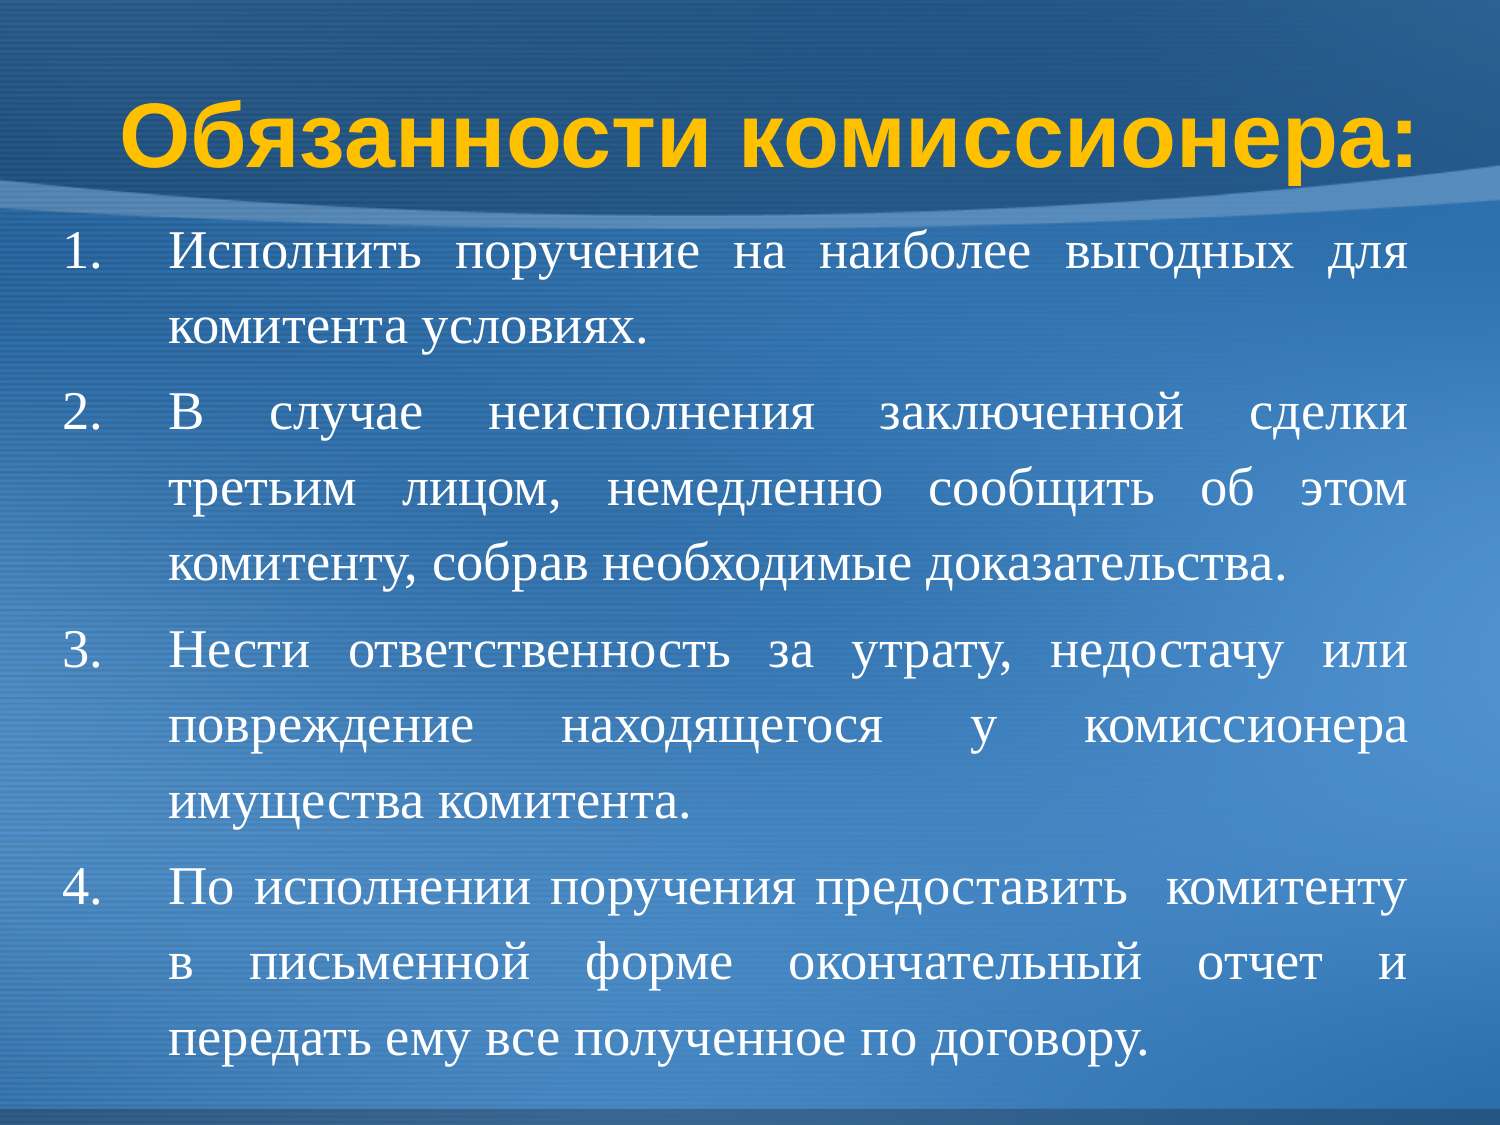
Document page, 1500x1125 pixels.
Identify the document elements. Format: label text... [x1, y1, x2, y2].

title Обязанности комиссионера: [41, 66, 1500, 197]
picture [0, 0, 1500, 1125]
list Исполнить поручение на наиболее выгодных для комитента условиях. В случае неисполнения заключенной сделки третьим лицом, немедленно сообщить об этом комитенту, собрав необходимые доказательства. Нести ответственность за утрату, недостачу или повреждение находящегося у комиссионера имущества комитента. По исполнении поручения предоставить комитенту в письменной форме окончательный отчет и передать ему все полученное по договору. [17, 196, 1425, 1094]
